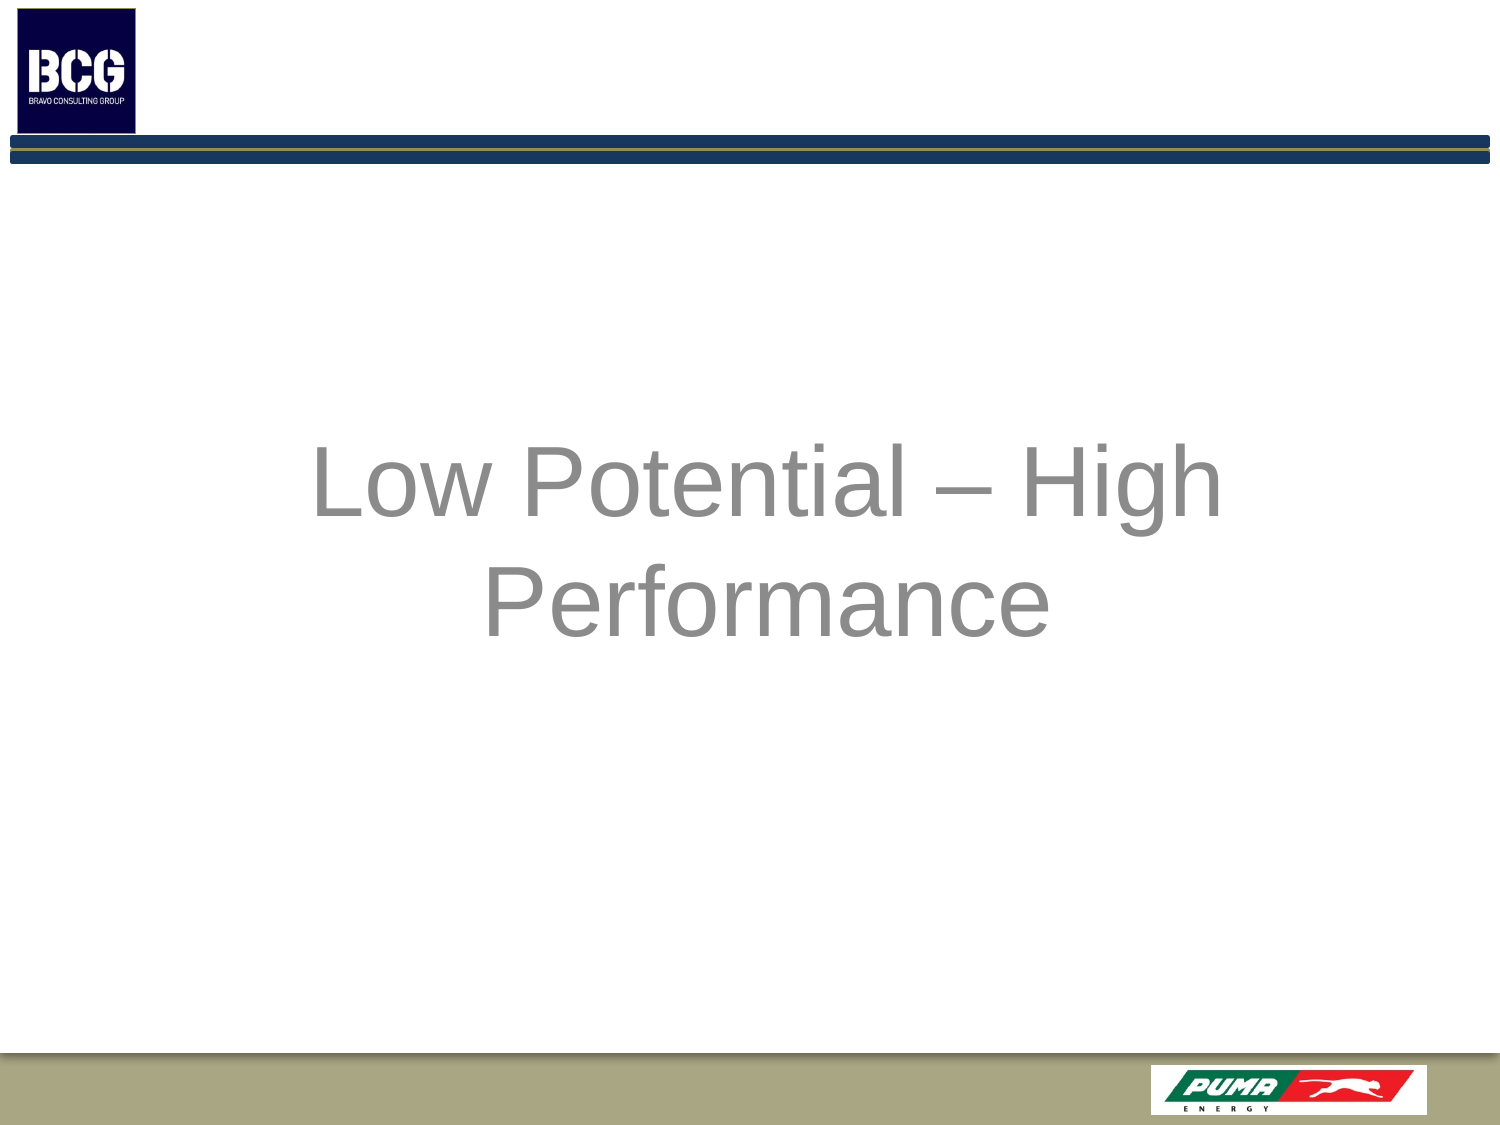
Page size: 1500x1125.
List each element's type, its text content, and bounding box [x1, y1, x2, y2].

picture [1151, 1065, 1427, 1115]
subtitle Low Potential – High Performance [194, 408, 1341, 697]
picture [18, 9, 135, 133]
